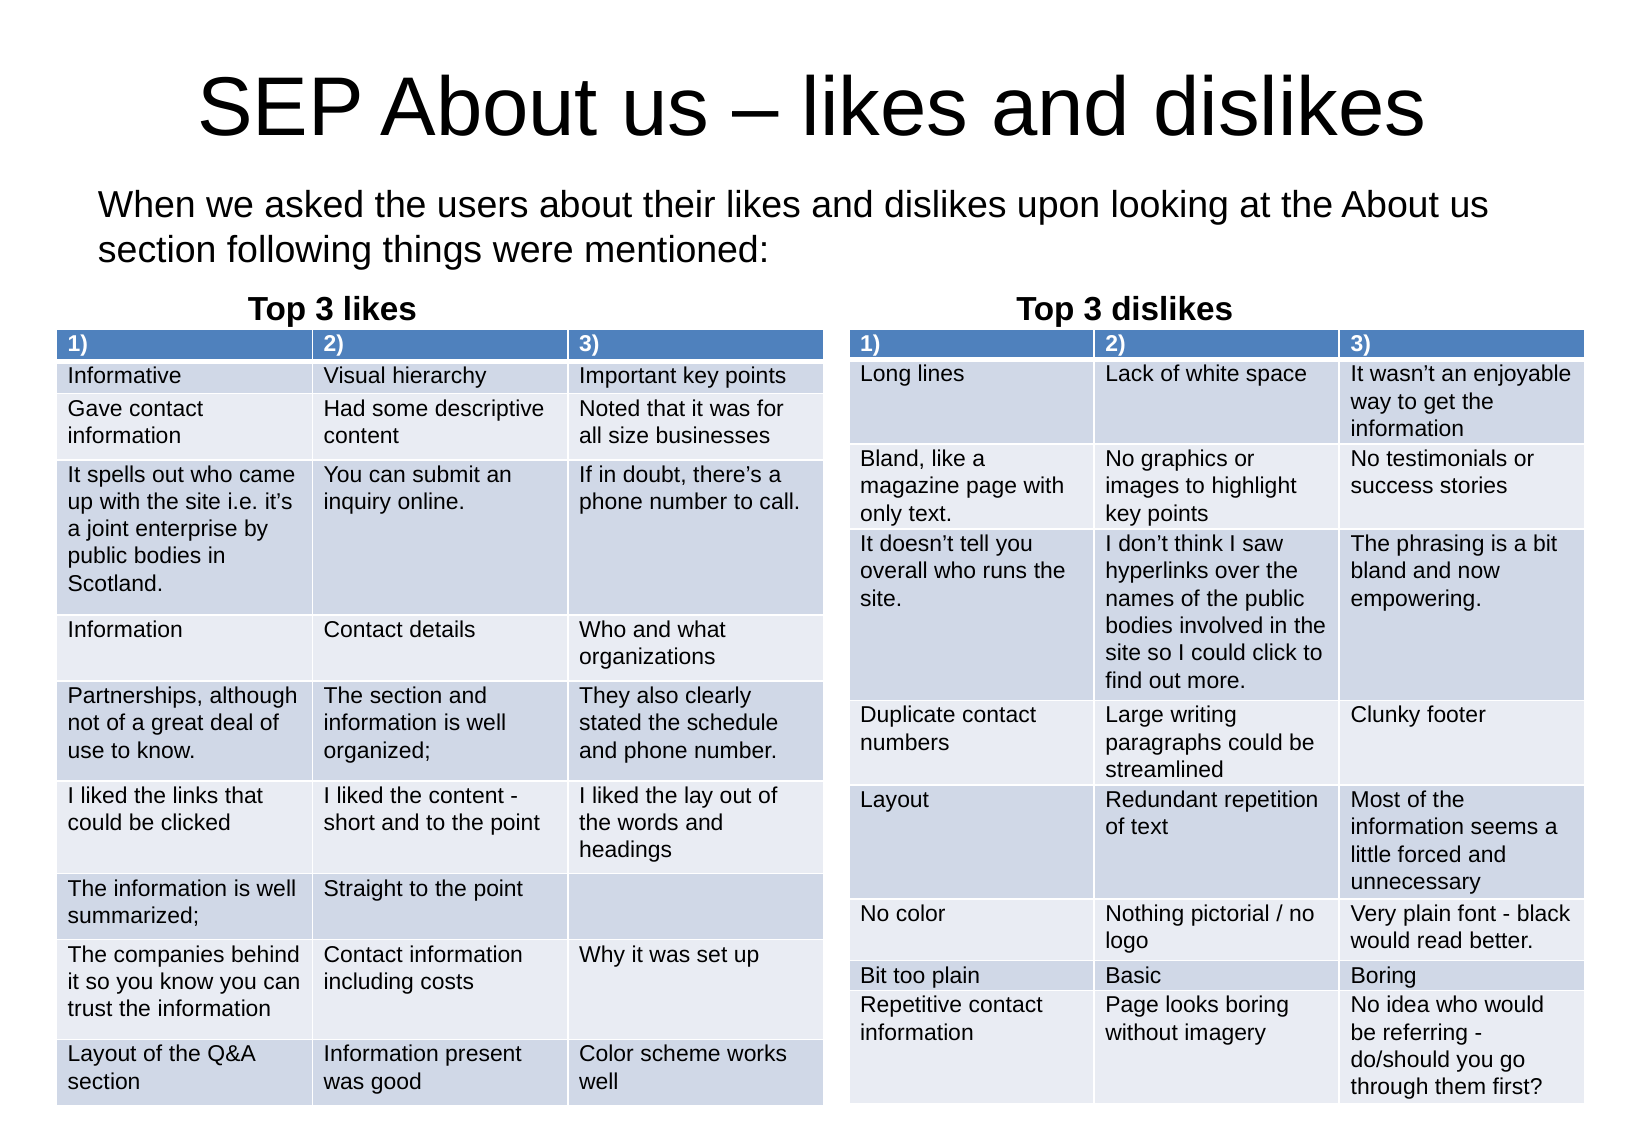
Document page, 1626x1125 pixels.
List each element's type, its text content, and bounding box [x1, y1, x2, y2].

table_cell The companies behind it so you know you can trust the information [57, 940, 312, 1039]
table_cell No graphics or images to highlight key points [1095, 445, 1338, 528]
table_cell Nothing pictorial / no logo [1095, 900, 1338, 960]
table_cell I don’t think I saw hyperlinks over the names of the public bodies involved in the site so I could click to find out more. [1095, 530, 1338, 700]
table_header 1) [850, 330, 1093, 357]
table_cell Gave contact information [57, 394, 312, 459]
table_cell Straight to the point [313, 874, 567, 939]
table_cell I liked the lay out of the words and headings [569, 782, 823, 873]
table_cell Large writing paragraphs could be streamlined [1095, 701, 1338, 784]
table_cell [569, 874, 823, 939]
list When we asked the users about their likes and dislikes upon looking at the About us section following things were mentioned: Top 3 likes Top 3 dislikes [81, 172, 1544, 1080]
table_cell Who and what organizations [569, 616, 823, 680]
table_cell Bit too plain [850, 961, 1093, 990]
table_cell They also clearly stated the schedule and phone number. [569, 682, 823, 780]
table_cell The information is well summarized; [57, 874, 312, 939]
table_header 2) [313, 330, 567, 359]
table_cell Repetitive contact information [850, 991, 1093, 1103]
table_cell If in doubt, there’s a phone number to call. [569, 461, 823, 614]
table_cell Color scheme works well [569, 1040, 823, 1105]
table_cell Very plain font - black would read better. [1340, 900, 1584, 960]
table_cell You can submit an inquiry online. [313, 461, 567, 614]
table_cell No idea who would be referring - do/should you go through them first? [1340, 991, 1584, 1103]
table_cell Information [57, 616, 312, 680]
table_cell It spells out who came up with the site i.e. it’s a joint enterprise by public bodies in Scotland. [57, 461, 312, 614]
table_cell Clunky footer [1340, 701, 1584, 784]
table_cell Noted that it was for all size businesses [569, 394, 823, 459]
table_cell Long lines [850, 362, 1093, 443]
table_cell Important key points [569, 364, 823, 393]
table_cell I liked the content - short and to the point [313, 782, 567, 873]
table_cell Information present was good [313, 1040, 567, 1105]
table_cell Informative [57, 364, 312, 393]
table_cell No testimonials or success stories [1340, 445, 1584, 528]
table_cell Contact details [313, 616, 567, 680]
table_cell Had some descriptive content [313, 394, 567, 459]
table_cell The section and information is well organized; [313, 682, 567, 780]
table_cell Why it was set up [569, 940, 823, 1039]
table_cell Page looks boring without imagery [1095, 991, 1338, 1103]
table_cell I liked the links that could be clicked [57, 782, 312, 873]
table_cell Layout [850, 786, 1093, 898]
title SEP About us – likes and dislikes [81, 45, 1544, 172]
table_cell Visual hierarchy [313, 364, 567, 393]
table_cell Contact information including costs [313, 940, 567, 1039]
table_cell Lack of white space [1095, 362, 1338, 443]
table_header 2) [1095, 330, 1338, 357]
table_cell Bland, like a magazine page with only text. [850, 445, 1093, 528]
table_cell The phrasing is a bit bland and now empowering. [1340, 530, 1584, 700]
table_cell Duplicate contact numbers [850, 701, 1093, 784]
table_cell Boring [1340, 961, 1584, 990]
table_cell It wasn’t an enjoyable way to get the information [1340, 362, 1584, 443]
table_header 3) [1340, 330, 1584, 357]
table_cell No color [850, 900, 1093, 960]
table_cell It doesn’t tell you overall who runs the site. [850, 530, 1093, 700]
table_cell Layout of the Q&A section [57, 1040, 312, 1105]
table_cell Partnerships, although not of a great deal of use to know. [57, 682, 312, 780]
table_header 3) [569, 330, 823, 359]
table_cell Most of the information seems a little forced and unnecessary [1340, 786, 1584, 898]
table_cell Basic [1095, 961, 1338, 990]
table_cell Redundant repetition of text [1095, 786, 1338, 898]
table_header 1) [57, 330, 312, 359]
